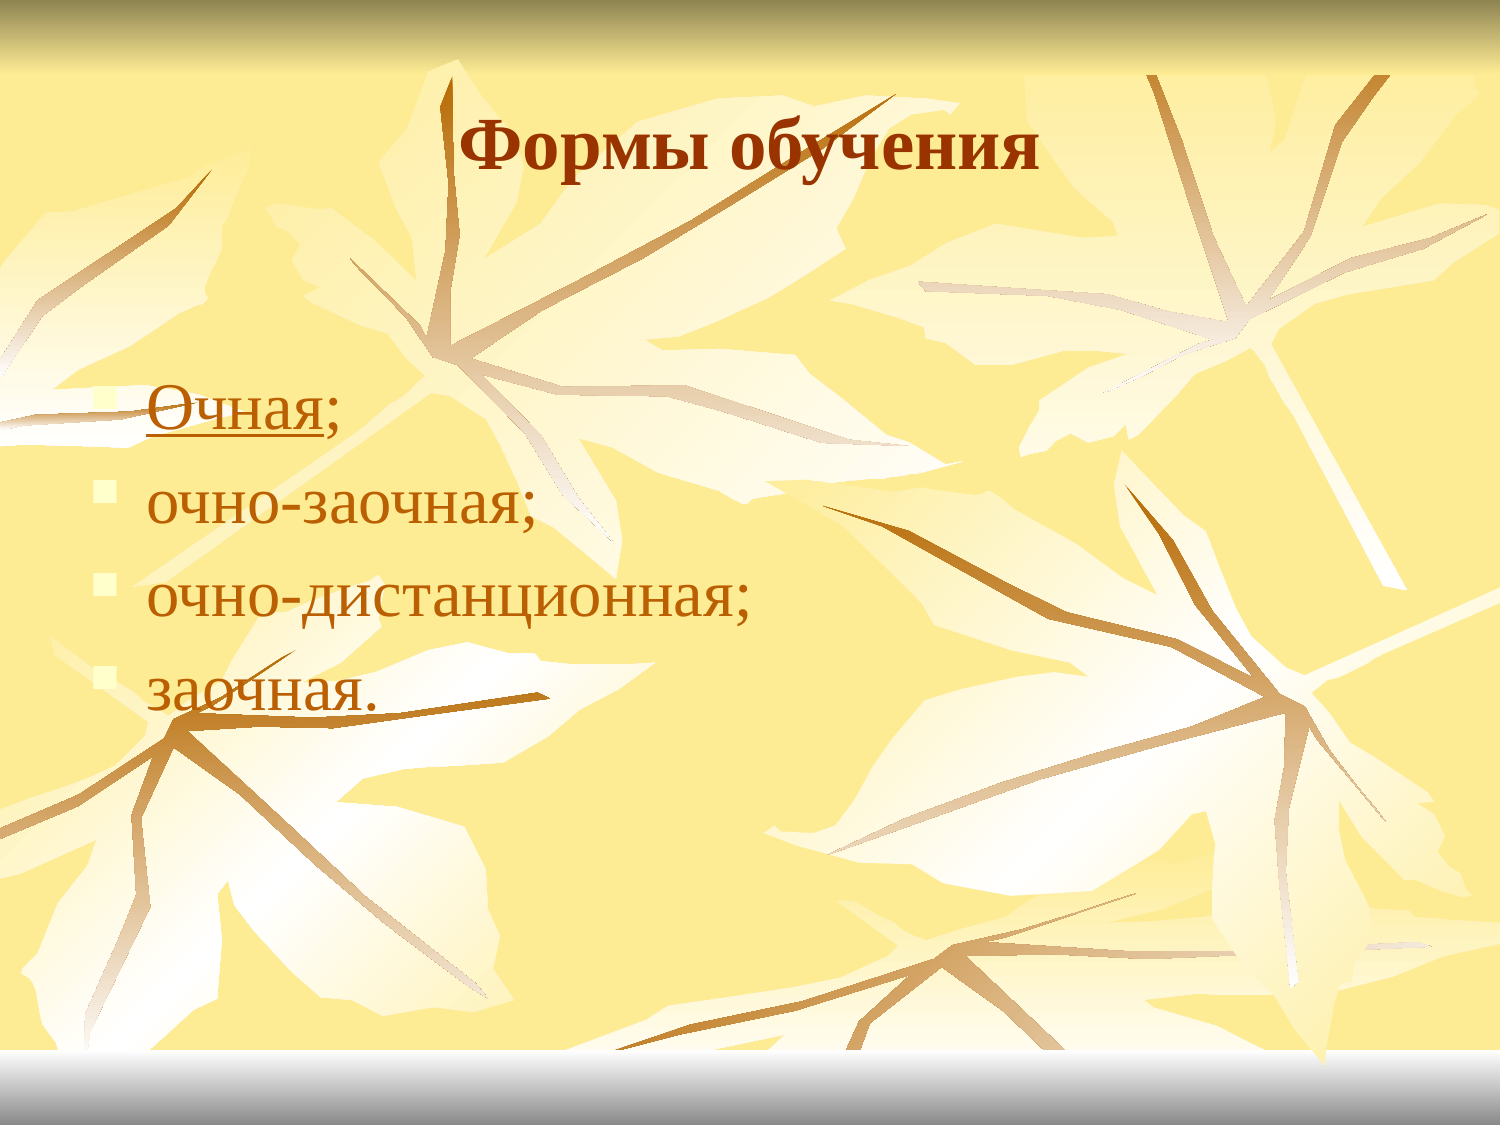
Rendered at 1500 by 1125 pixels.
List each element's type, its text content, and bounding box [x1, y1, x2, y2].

title Формы обучения [74, 45, 1426, 234]
list Очная; очно-заочная; очно-дистанционная; заочная. [74, 262, 1426, 1006]
